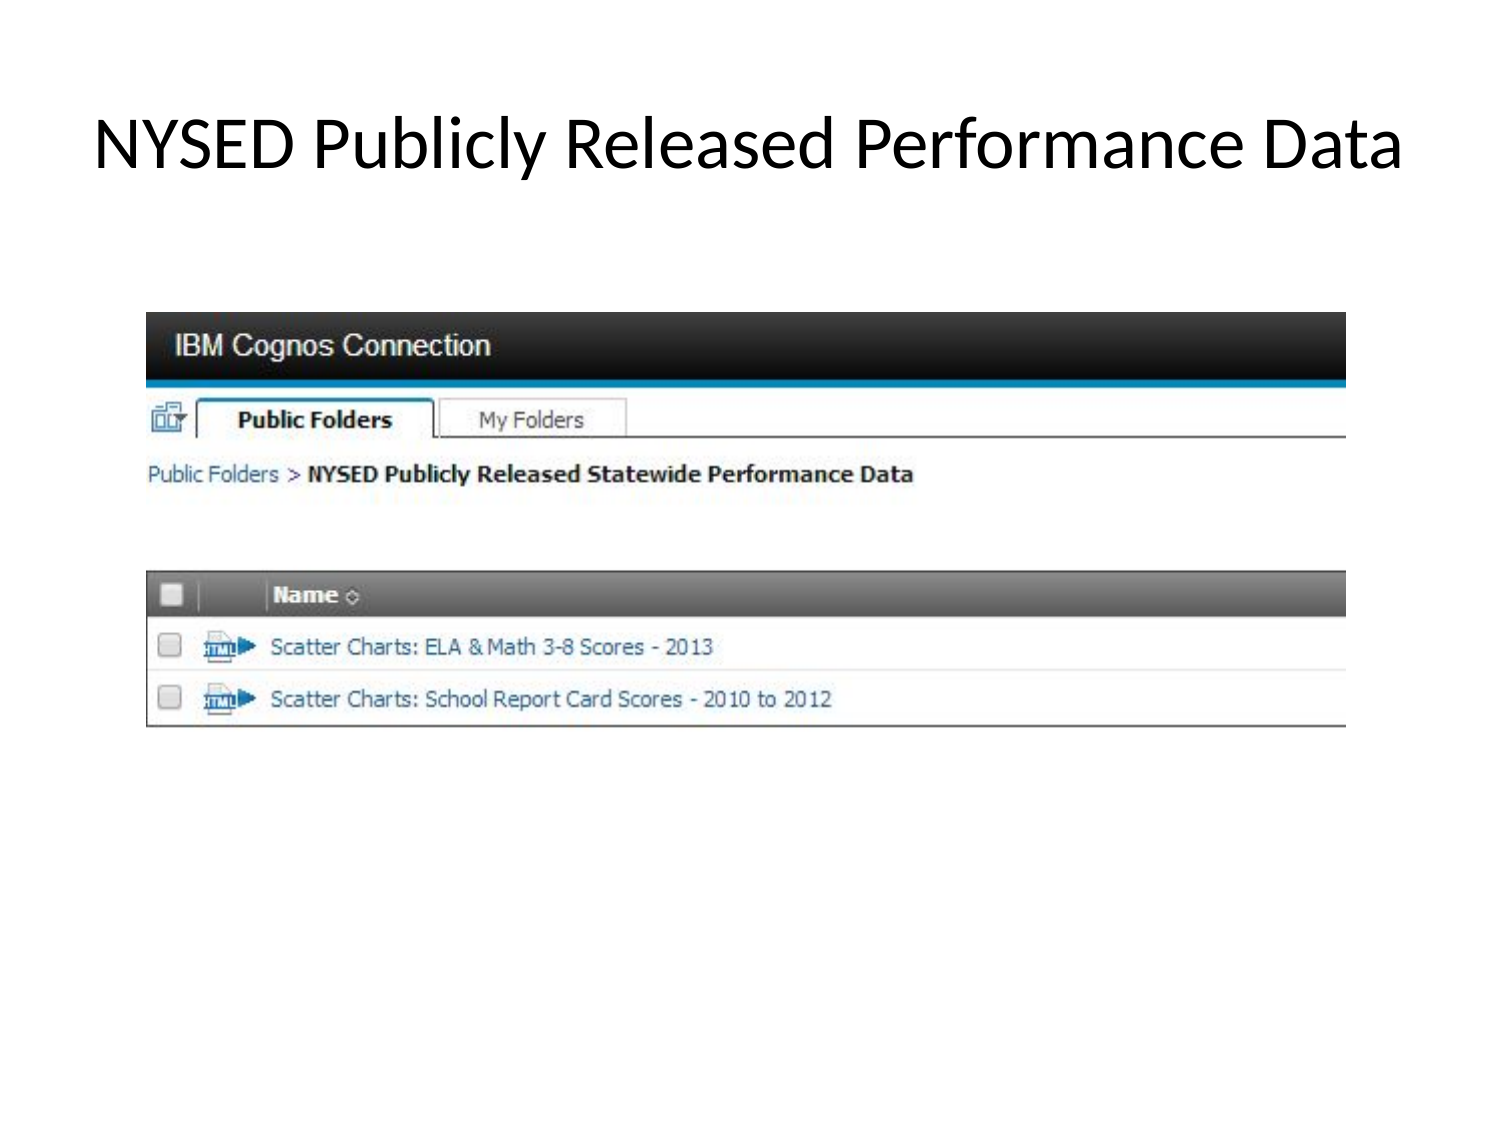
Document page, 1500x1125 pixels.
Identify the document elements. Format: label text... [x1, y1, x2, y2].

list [146, 312, 1347, 851]
title NYSED Publicly Released Performance Data [75, 45, 1425, 233]
